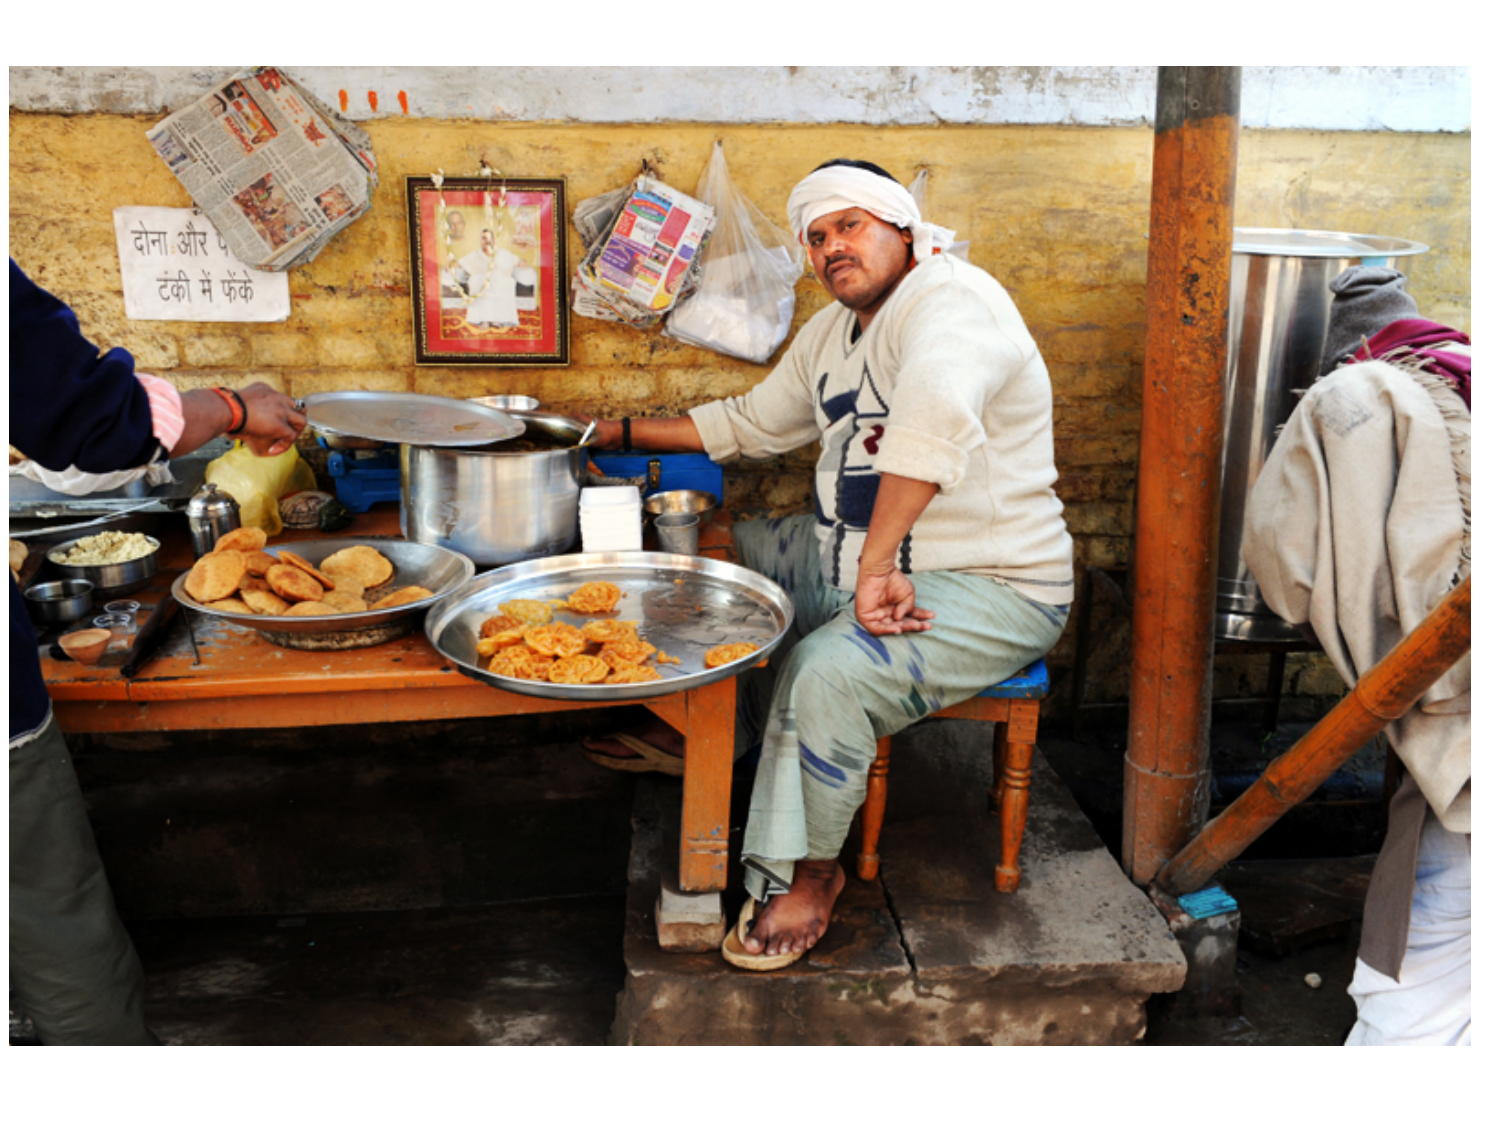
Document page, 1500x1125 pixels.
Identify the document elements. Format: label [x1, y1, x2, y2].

picture [9, 66, 1471, 1046]
